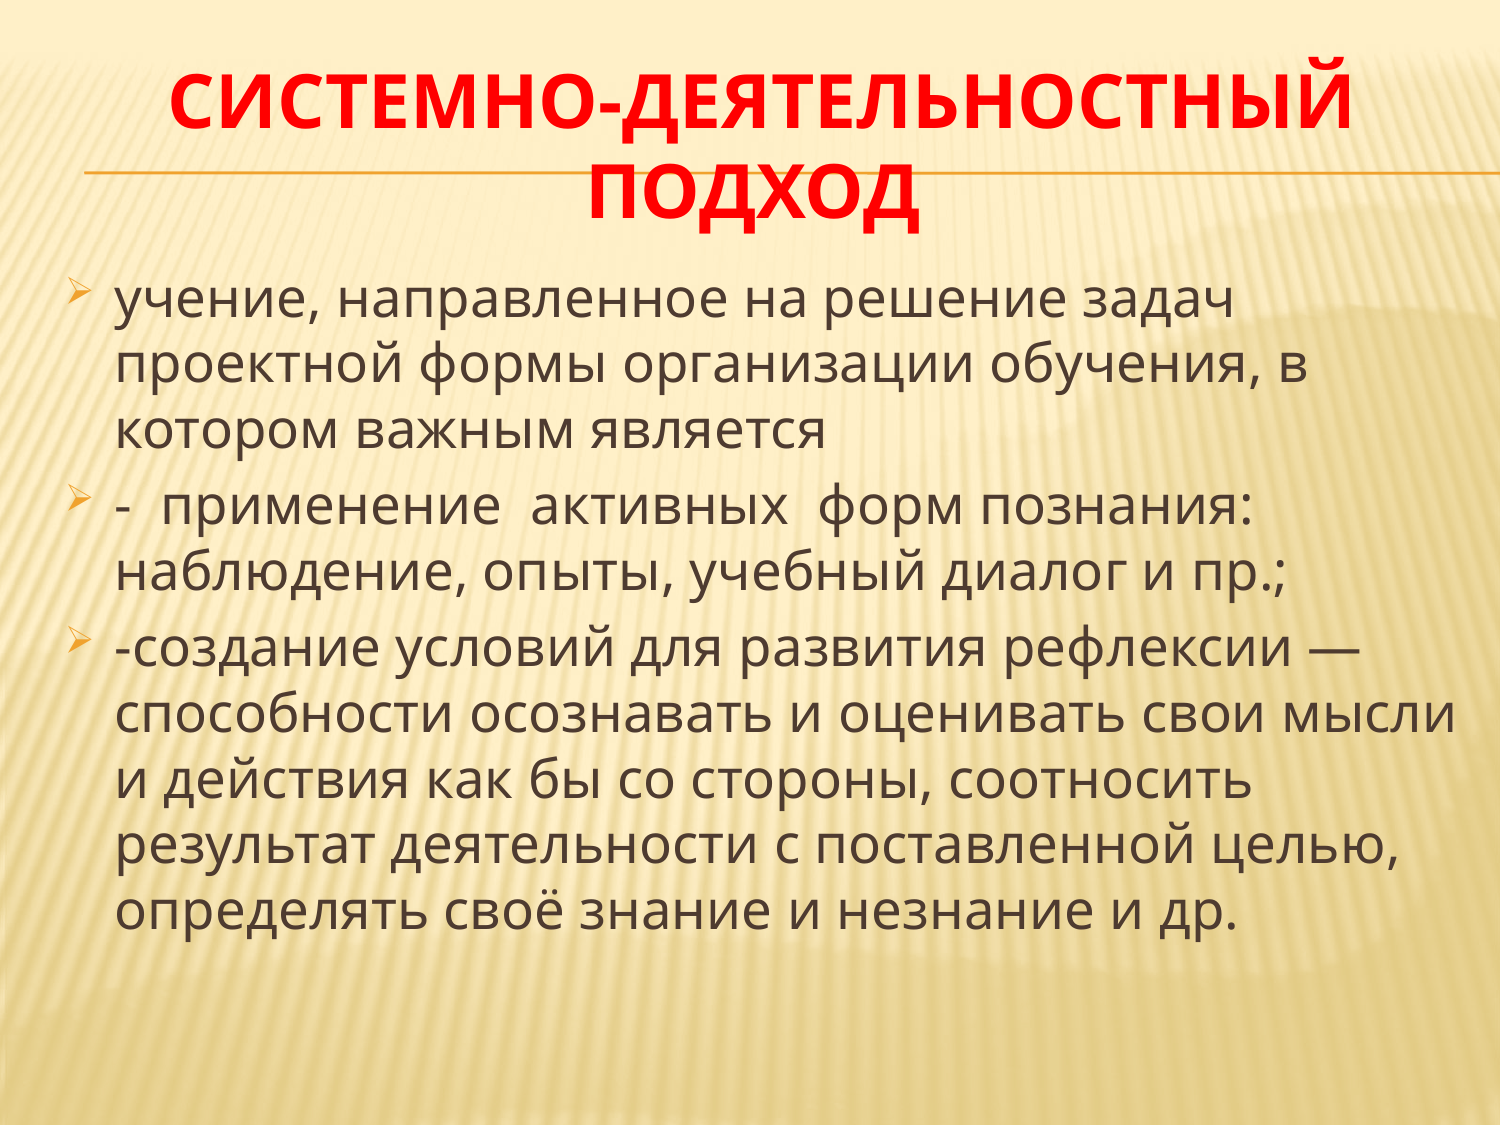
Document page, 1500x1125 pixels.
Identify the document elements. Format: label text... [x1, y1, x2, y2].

list учение, направленное на решение задач проектной формы организации обучения, в котором важным является - применение активных форм познания: наблюдение, опыты, учебный диалог и пр.; -создание условий для развития рефлексии — способности осознавать и оценивать свои мысли и действия как бы со стороны, соотносить результат деятельности с поставленной целью, определять своё знание и незнание и др. [50, 254, 1475, 998]
title системно-деятельностный ПОДХОД [50, 75, 1475, 213]
